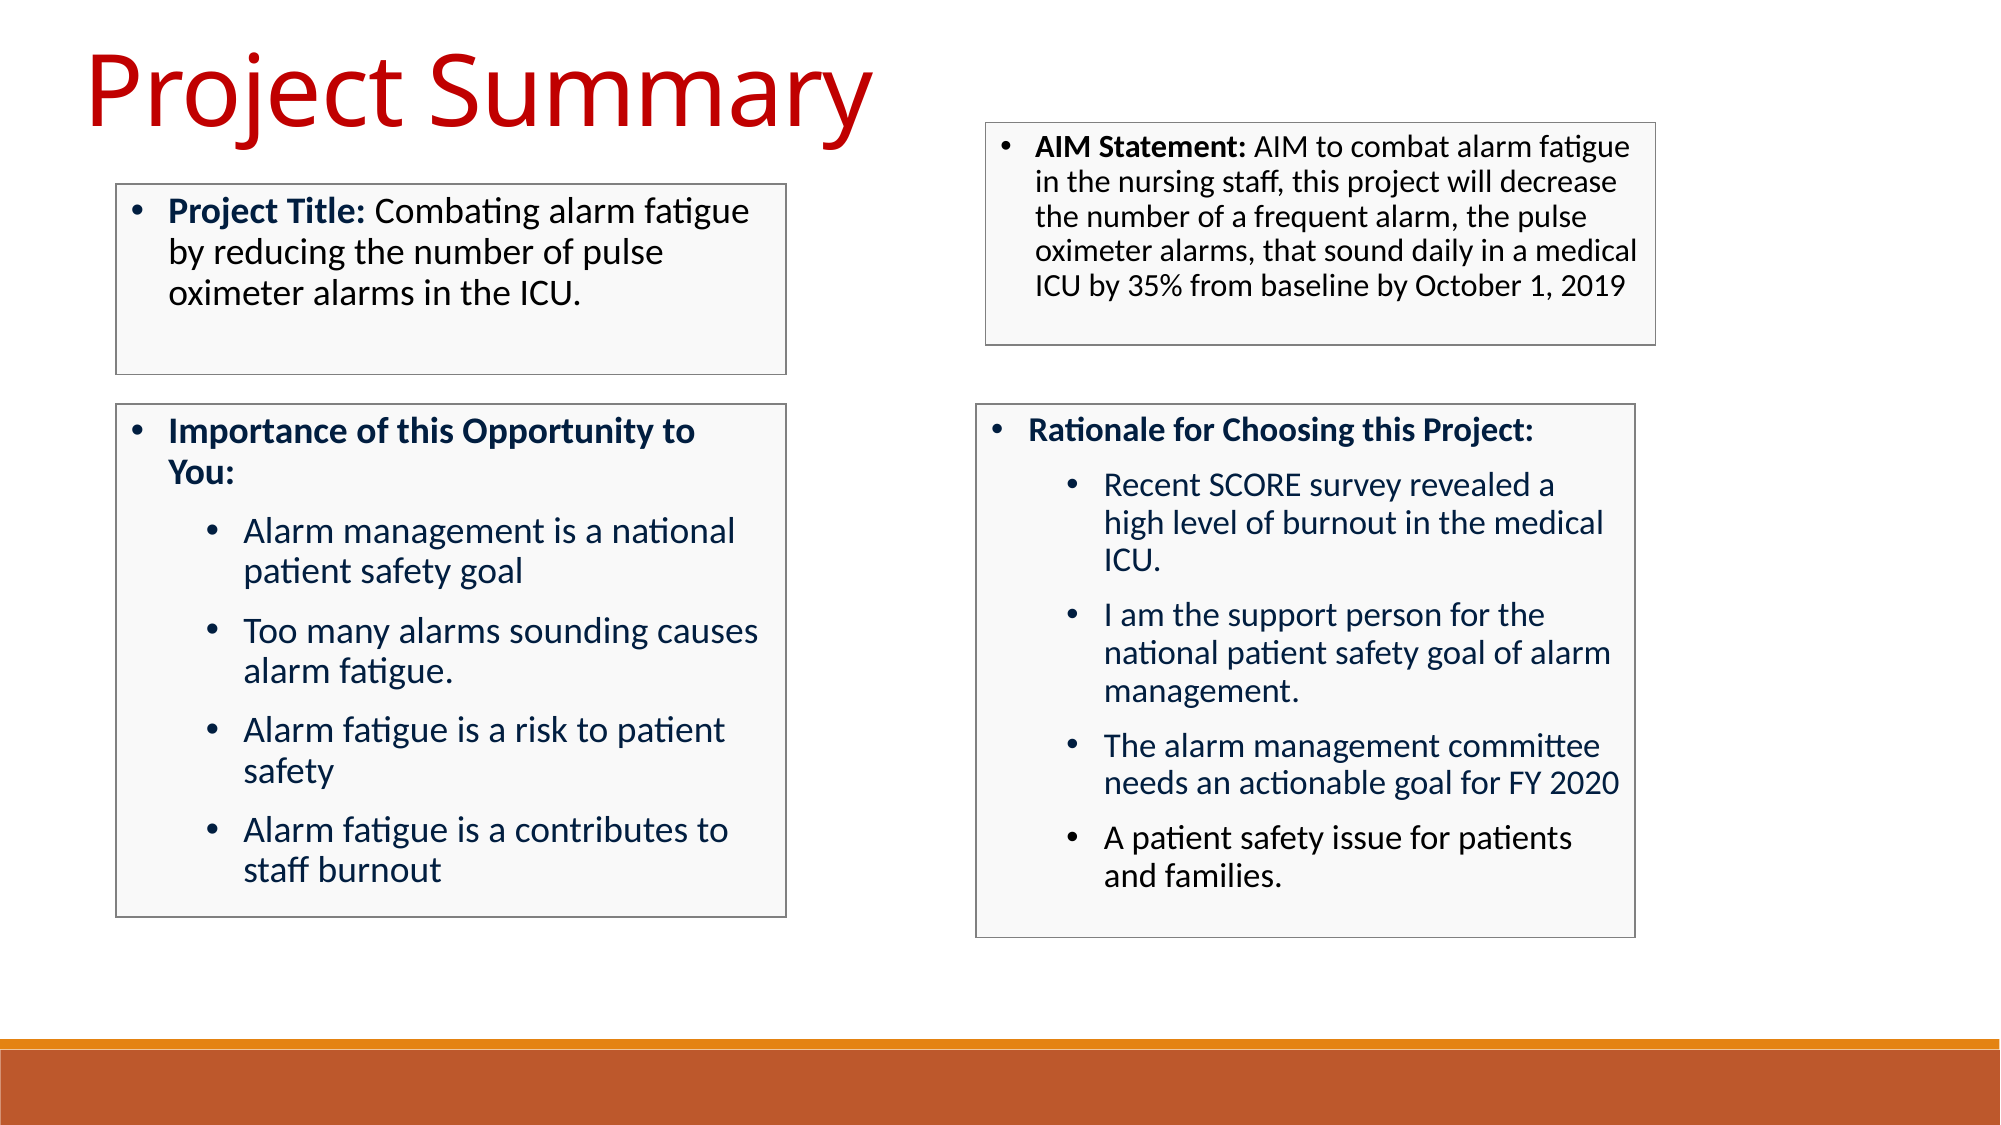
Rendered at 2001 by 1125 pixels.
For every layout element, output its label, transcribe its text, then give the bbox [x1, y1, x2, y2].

title Project Summary [68, 29, 1435, 155]
text_box Rationale for Choosing this Project: Recent SCORE survey revealed a high level of burnout in the medical ICU. I am the support person for the national patient safety goal of alarm management. The alarm management committee needs an actionable goal for FY 2020 A patient safety issue for patients and families. [976, 403, 1635, 938]
text_box AIM Statement: AIM to combat alarm fatigue in the nursing staff, this project will decrease the number of a frequent alarm, the pulse oximeter alarms, that sound daily in a medical ICU by 35% from baseline by October 1, 2019 [985, 122, 1656, 345]
text_box Project Title: Combating alarm fatigue by reducing the number of pulse oximeter alarms in the ICU. [115, 184, 787, 375]
text_box Importance of this Opportunity to You: Alarm management is a national patient safety goal Too many alarms sounding causes alarm fatigue. Alarm fatigue is a risk to patient safety Alarm fatigue is a contributes to staff burnout [115, 403, 787, 917]
